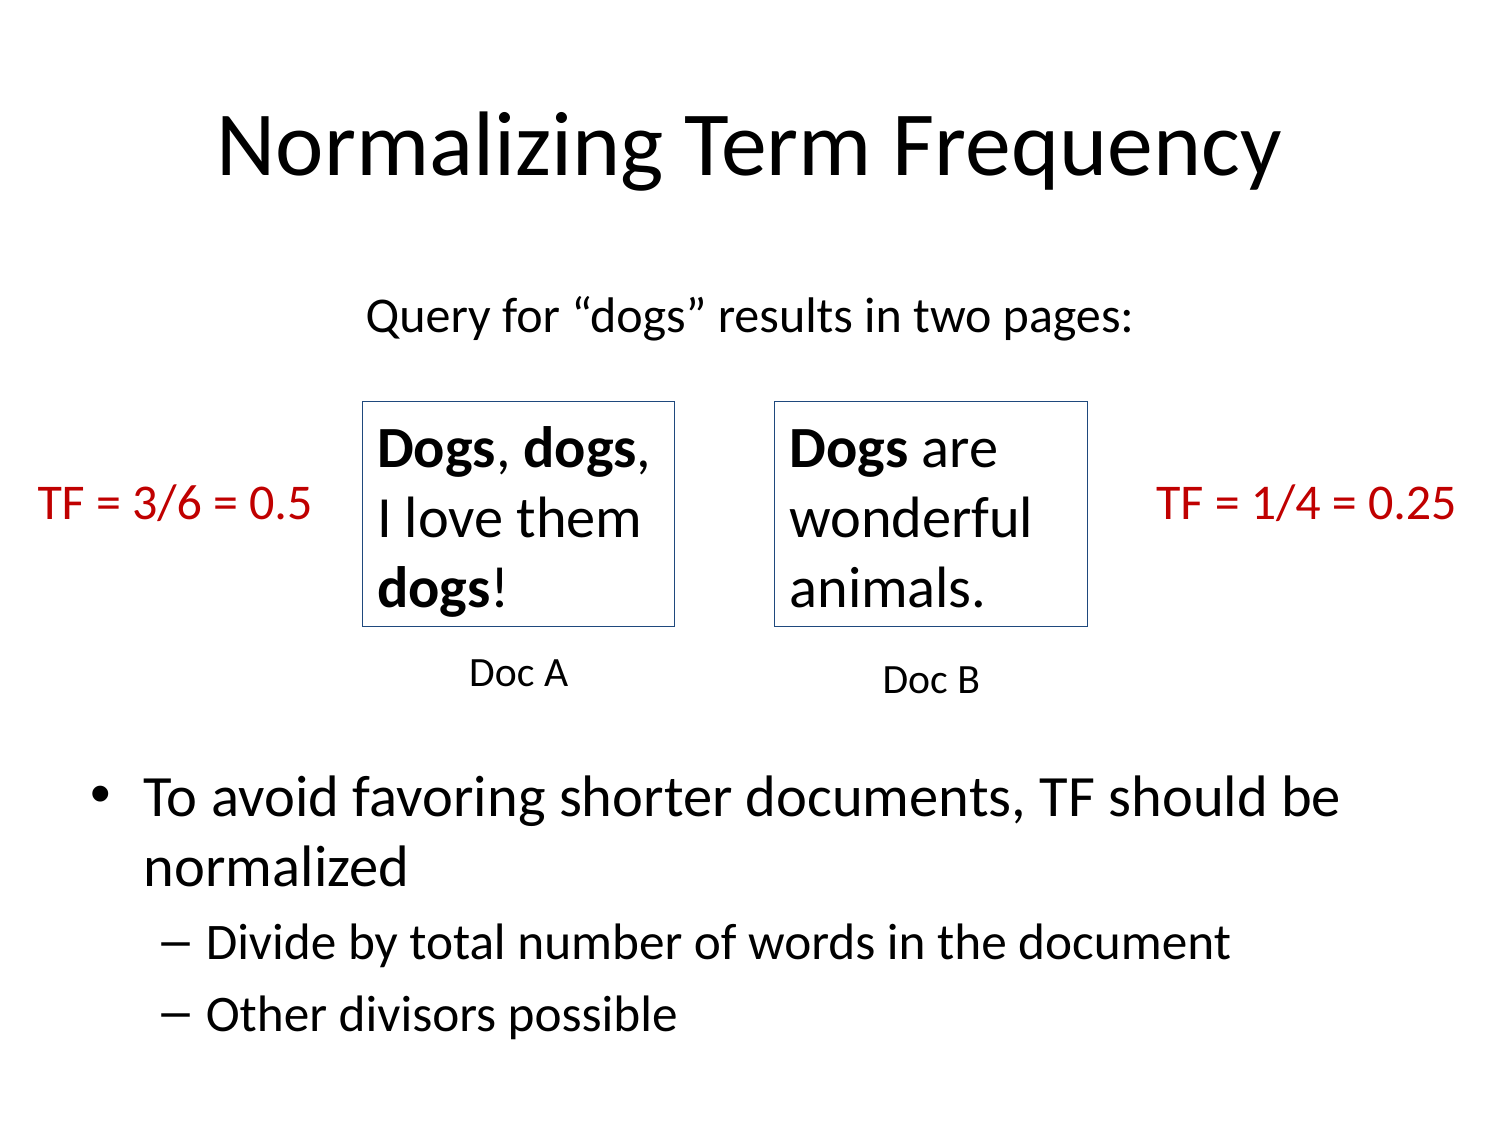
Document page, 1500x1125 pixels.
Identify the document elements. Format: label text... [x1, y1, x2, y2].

text_box Query for “dogs” results in two pages: [37, 274, 1463, 350]
list To avoid favoring shorter documents, TF should be normalized Divide by total number of words in the document Other divisors possible [75, 750, 1425, 1050]
text_box Doc B [844, 643, 1018, 709]
text_box Dogs, dogs, I love them dogs! [362, 401, 675, 627]
text_box TF = 1/4 = 0.25 [1137, 462, 1475, 538]
text_box Doc A [432, 637, 606, 703]
text_box Dogs are wonderful animals. [774, 401, 1088, 627]
text_box TF = 3/6 = 0.5 [12, 462, 338, 538]
title Normalizing Term Frequency [75, 45, 1425, 233]
